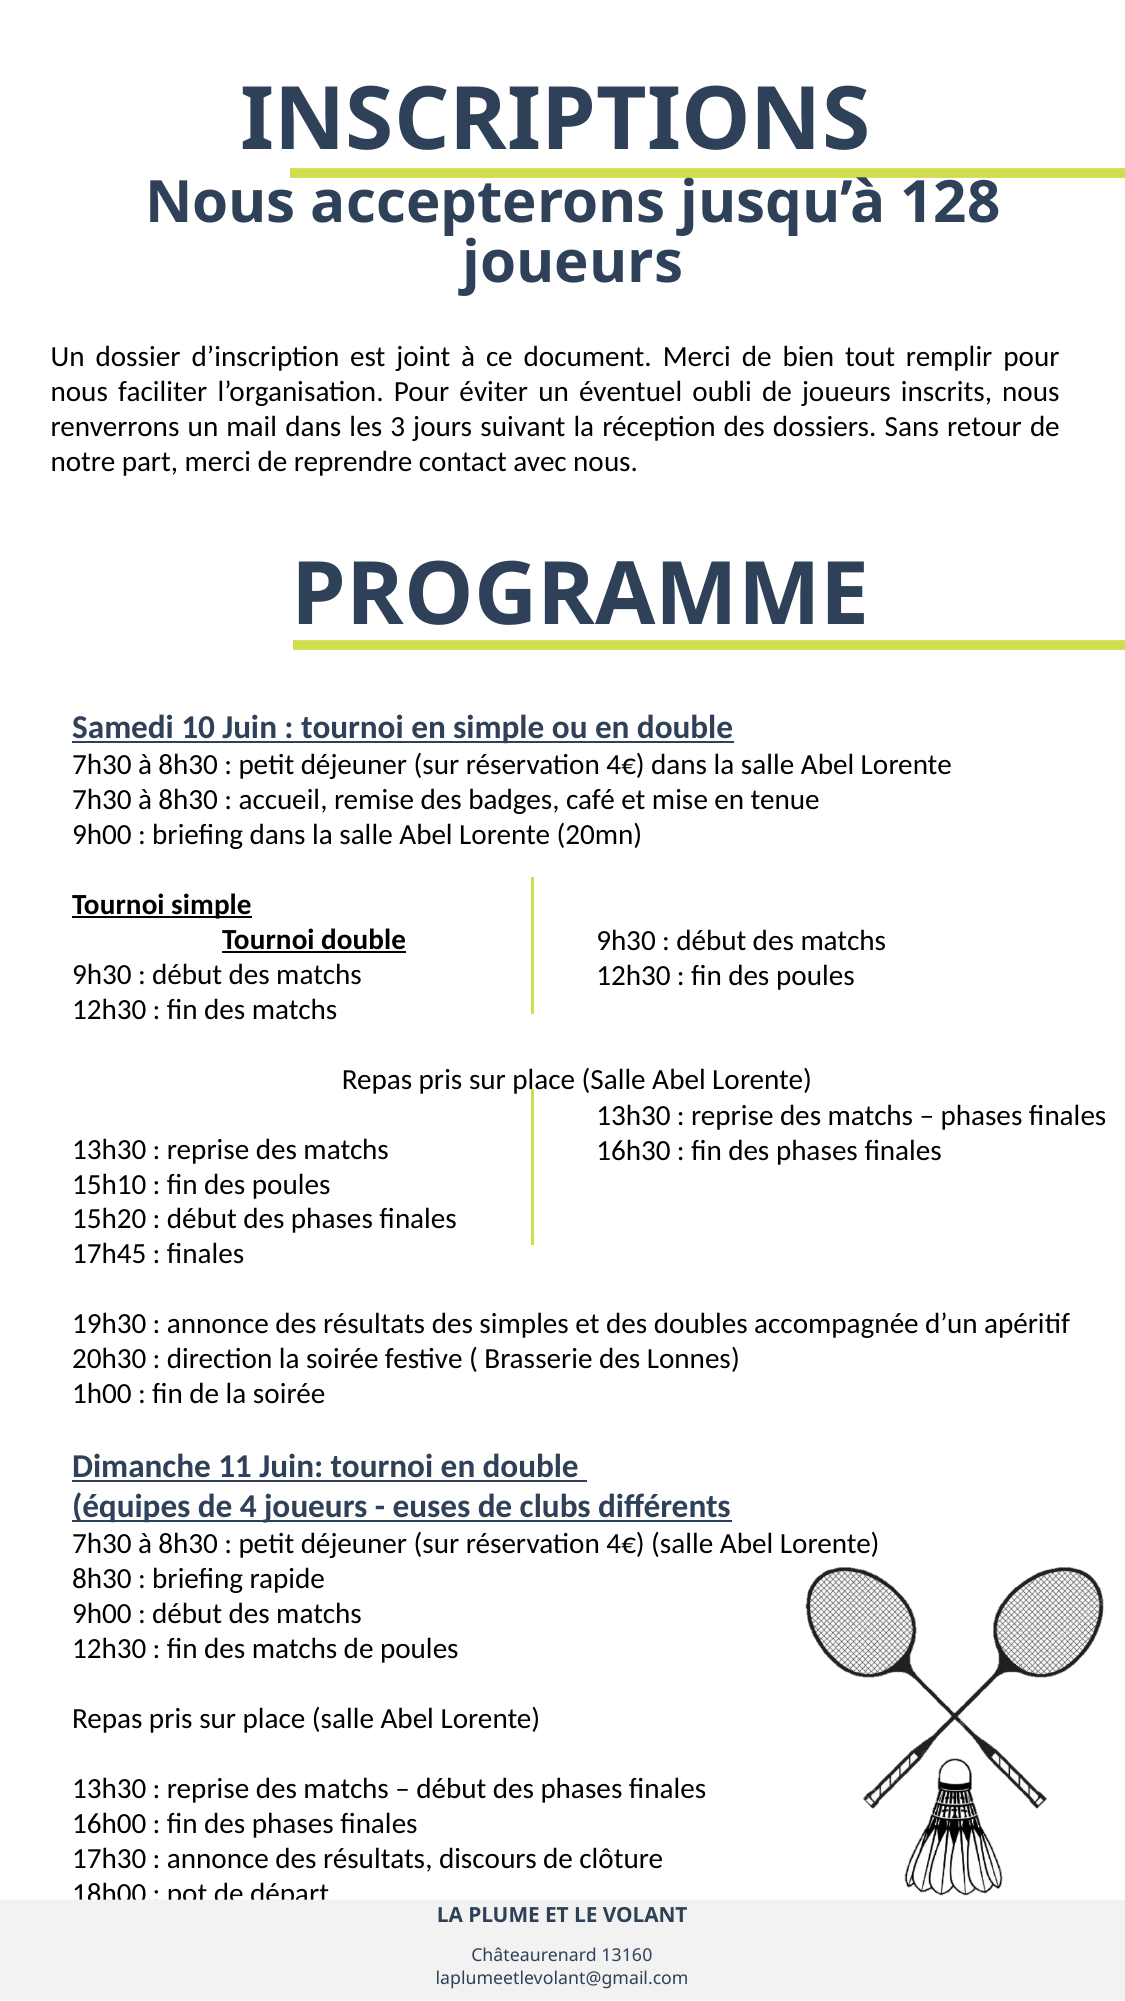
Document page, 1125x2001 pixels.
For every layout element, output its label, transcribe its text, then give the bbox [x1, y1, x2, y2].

text_box programme [67, 528, 1094, 650]
text_box 13h30 : reprise des matchs – phases finales 16h30 : fin des phases finales [581, 1088, 1125, 1174]
text_box Un dossier d’inscription est joint à ce document. Merci de bien tout remplir pour nous faciliter l’organisation. Pour éviter un éventuel oubli de joueurs inscrits, nous renverrons un mail dans les 3 jours suivant la réception des dossiers. Sans retour de notre part, merci de reprendre contact avec nous. [35, 330, 1076, 485]
picture [794, 1554, 1108, 1909]
text_box Inscriptions [42, 53, 1069, 175]
text_box LA PLUME ET LE VOLANT [16, 1906, 1108, 1924]
text_box 9h30 : début des matchs 12h30 : fin des poules [581, 914, 1125, 999]
text_box Samedi 10 Juin : tournoi en simple ou en double 7h30 à 8h30 : petit déjeuner (sur réservation 4€) dans la salle Abel Lorente 7h30 à 8h30 : accueil, remise des badges, café et mise en tenue 9h00 : briefing dans la salle Abel Lorente (20mn) Tournoi simple Tournoi double 9h30 : début des matchs 12h30 : fin des matchs Repas pris sur place (Salle Abel Lorente) 13h30 : reprise des matchs 15h10 : fin des poules 15h20 : début des phases finales 17h45 : finales 19h30 : annonce des résultats des simples et des doubles accompagnée d’un apéritif 20h30 : direction la soirée festive ( Brasserie des Lonnes) 1h00 : fin de la soirée Dimanche 11 Juin: tournoi en double (équipes de 4 joueurs - euses de clubs différents 7h30 à 8h30 : petit déjeuner (sur réservation 4€) (salle Abel Lorente) 8h30 : briefing rapide 9h00 : début des matchs 12h30 : fin des matchs de poules Repas pris sur place (salle Abel Lorente) 13h30 : reprise des matchs – début des phases finales 16h00 : fin des phases finales 17h30 : annonce des résultats, discours de clôture 18h00 : pot de départ [57, 663, 1097, 1899]
text_box Châteaurenard 13160 laplumeetlevolant@gmail.com [16, 1942, 1108, 1989]
picture [290, 168, 1125, 178]
text_box [0, 1899, 1125, 2000]
picture [293, 640, 1125, 650]
text_box Nous accepterons jusqu’à 128 joueurs [59, 180, 1086, 302]
